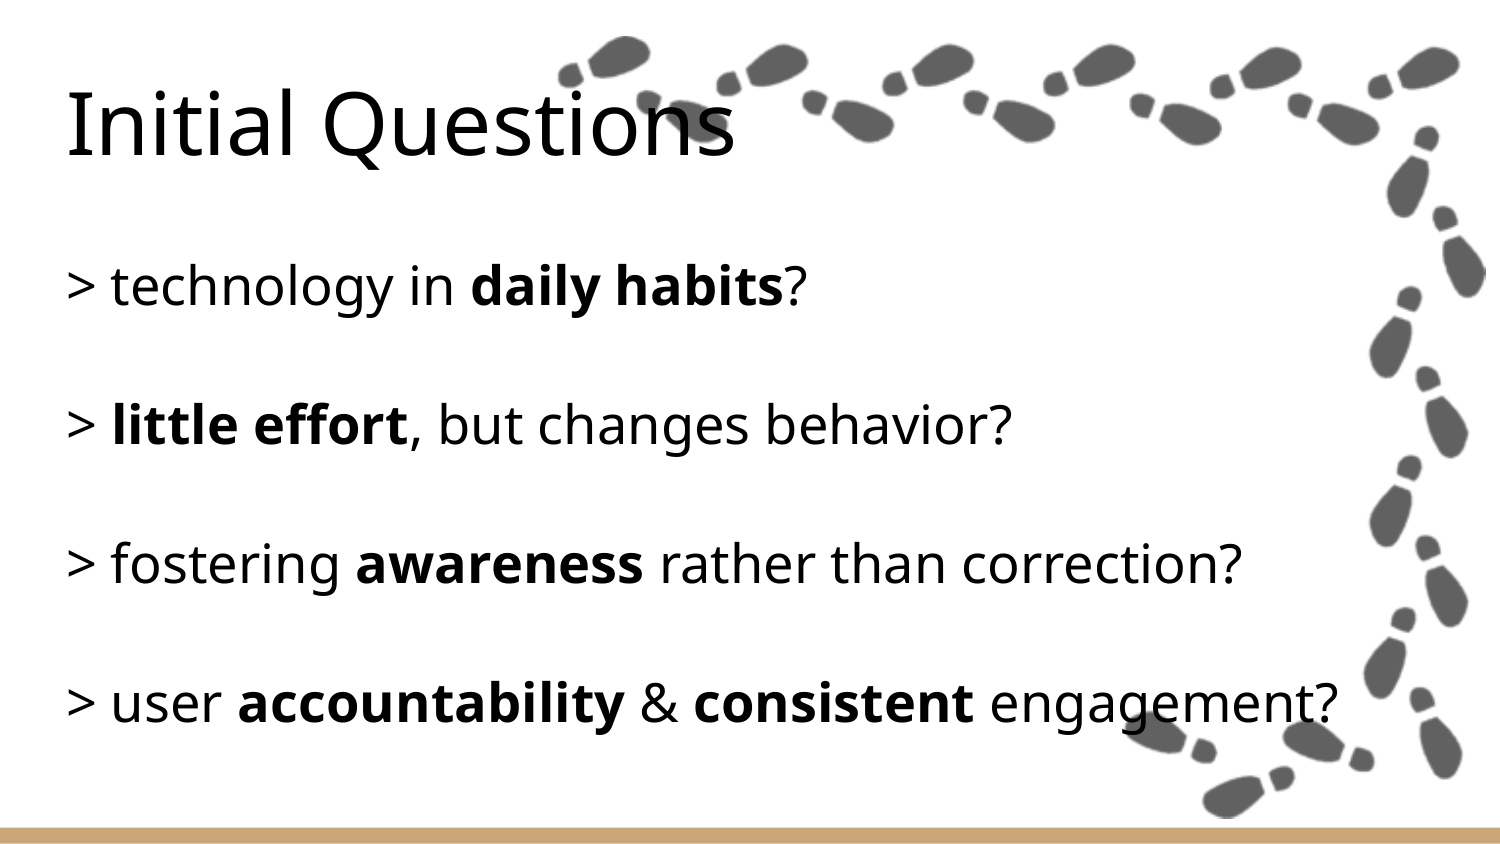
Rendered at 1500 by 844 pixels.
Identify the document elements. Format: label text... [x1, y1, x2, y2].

title Initial Questions [51, 51, 362, 189]
picture [367, 36, 1486, 819]
list > technology in daily habits? > little effort, but changes behavior? > fostering awareness rather than correction? > user accountability & consistent engagement? [51, 200, 362, 752]
